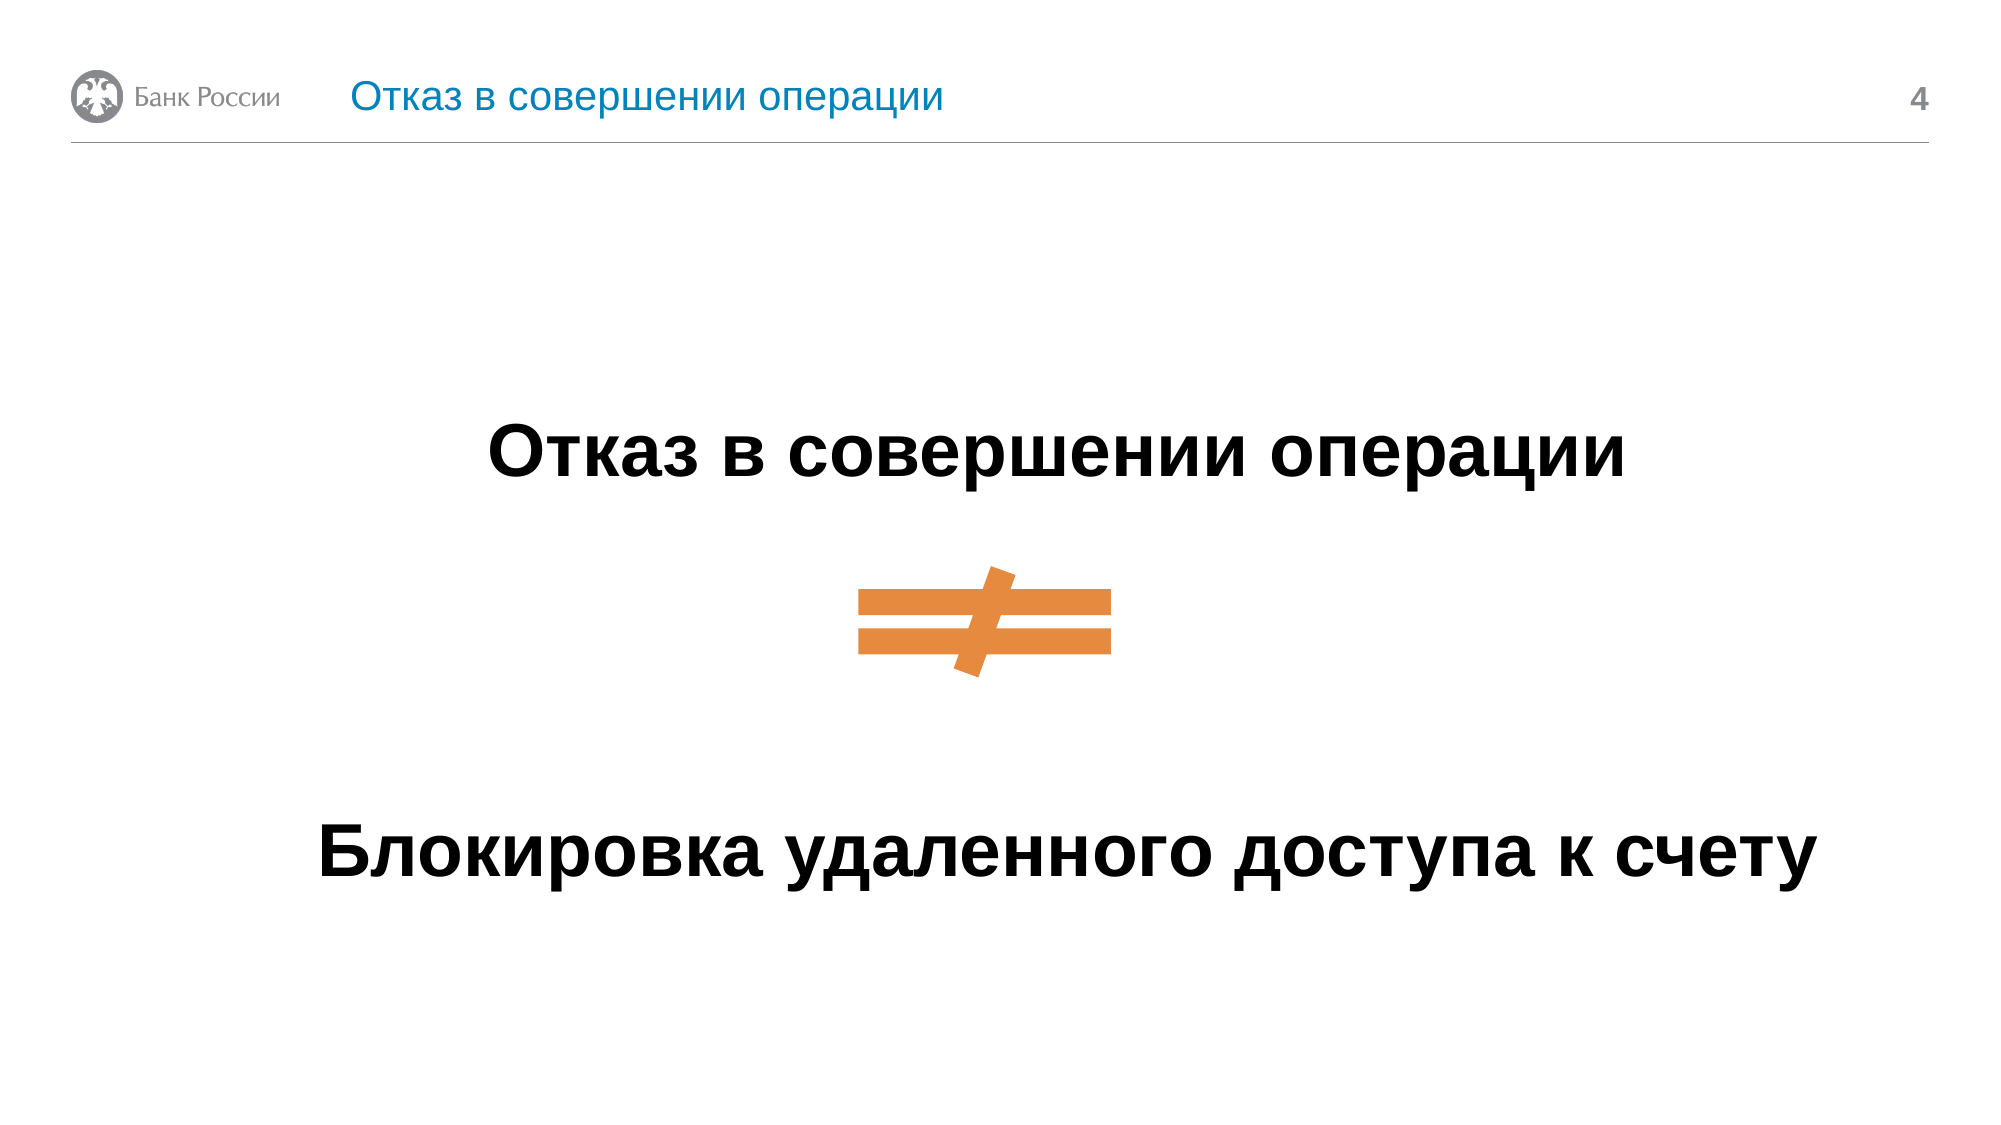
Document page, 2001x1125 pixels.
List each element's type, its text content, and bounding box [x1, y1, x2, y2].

text_box Отказ в совершении операции [350, 66, 1793, 129]
text_box [857, 564, 1112, 679]
picture [71, 70, 279, 123]
slide_number 4 [1806, 70, 1929, 124]
text_box Отказ в совершении операции Блокировка удаленного доступа к счету [207, 393, 1929, 899]
